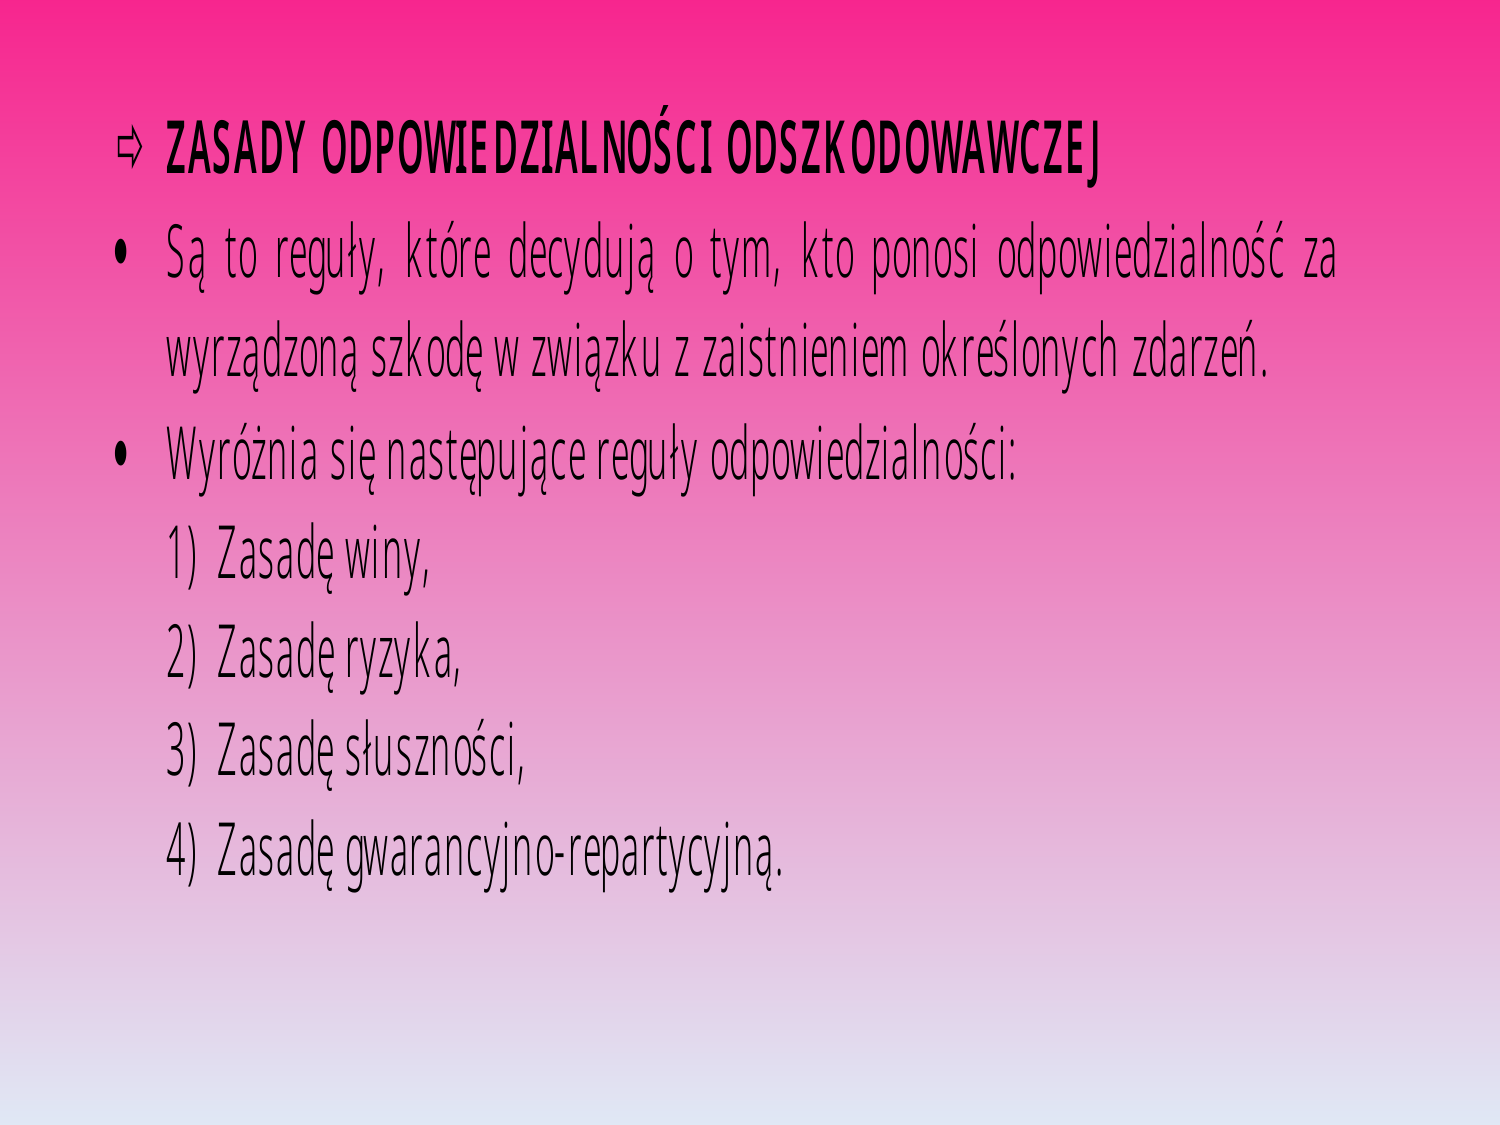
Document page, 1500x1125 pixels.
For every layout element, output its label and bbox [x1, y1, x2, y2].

picture [64, 105, 1338, 969]
